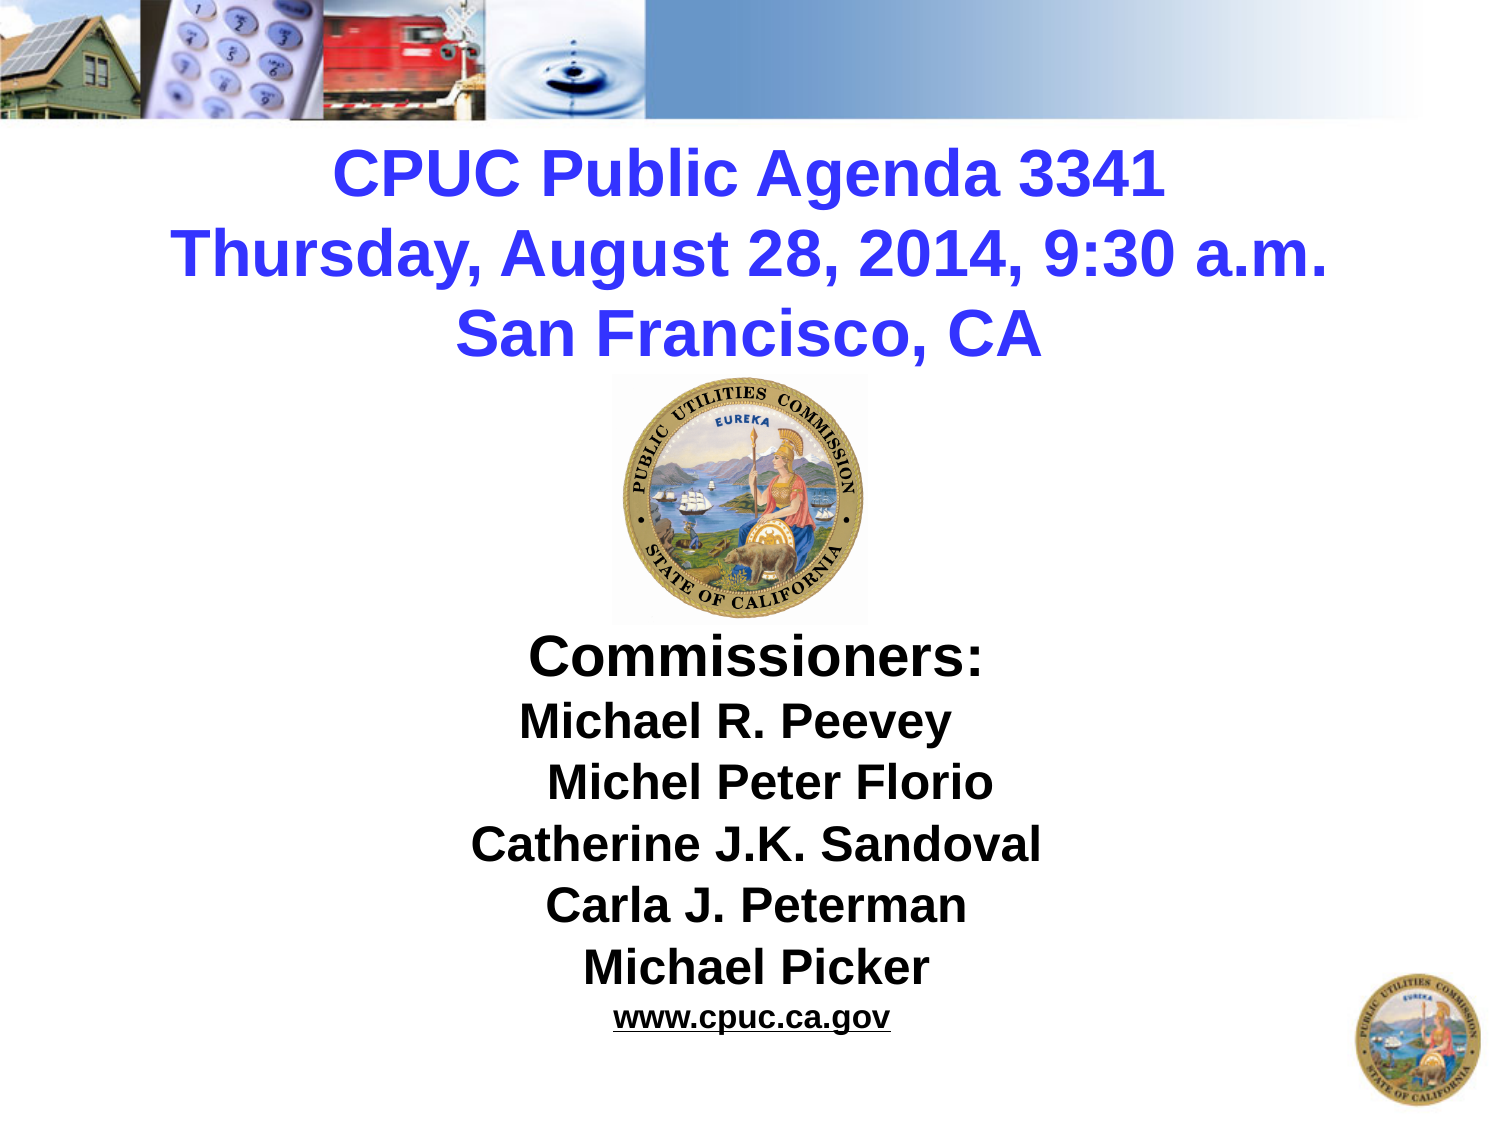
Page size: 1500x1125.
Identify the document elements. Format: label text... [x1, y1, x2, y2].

picture [0, 325, 1500, 1125]
picture [0, 0, 1500, 174]
text_box CPUC Public Agenda 3341 Thursday, August 28, 2014, 9:30 a.m. San Francisco, CA [0, 174, 1500, 325]
text_box Commissioners: Michael R. Peevey Michel Peter Florio Catherine J.K. Sandoval Carla J. Peterman Michael Picker www.cpuc.ca.gov [31, 624, 1482, 1038]
